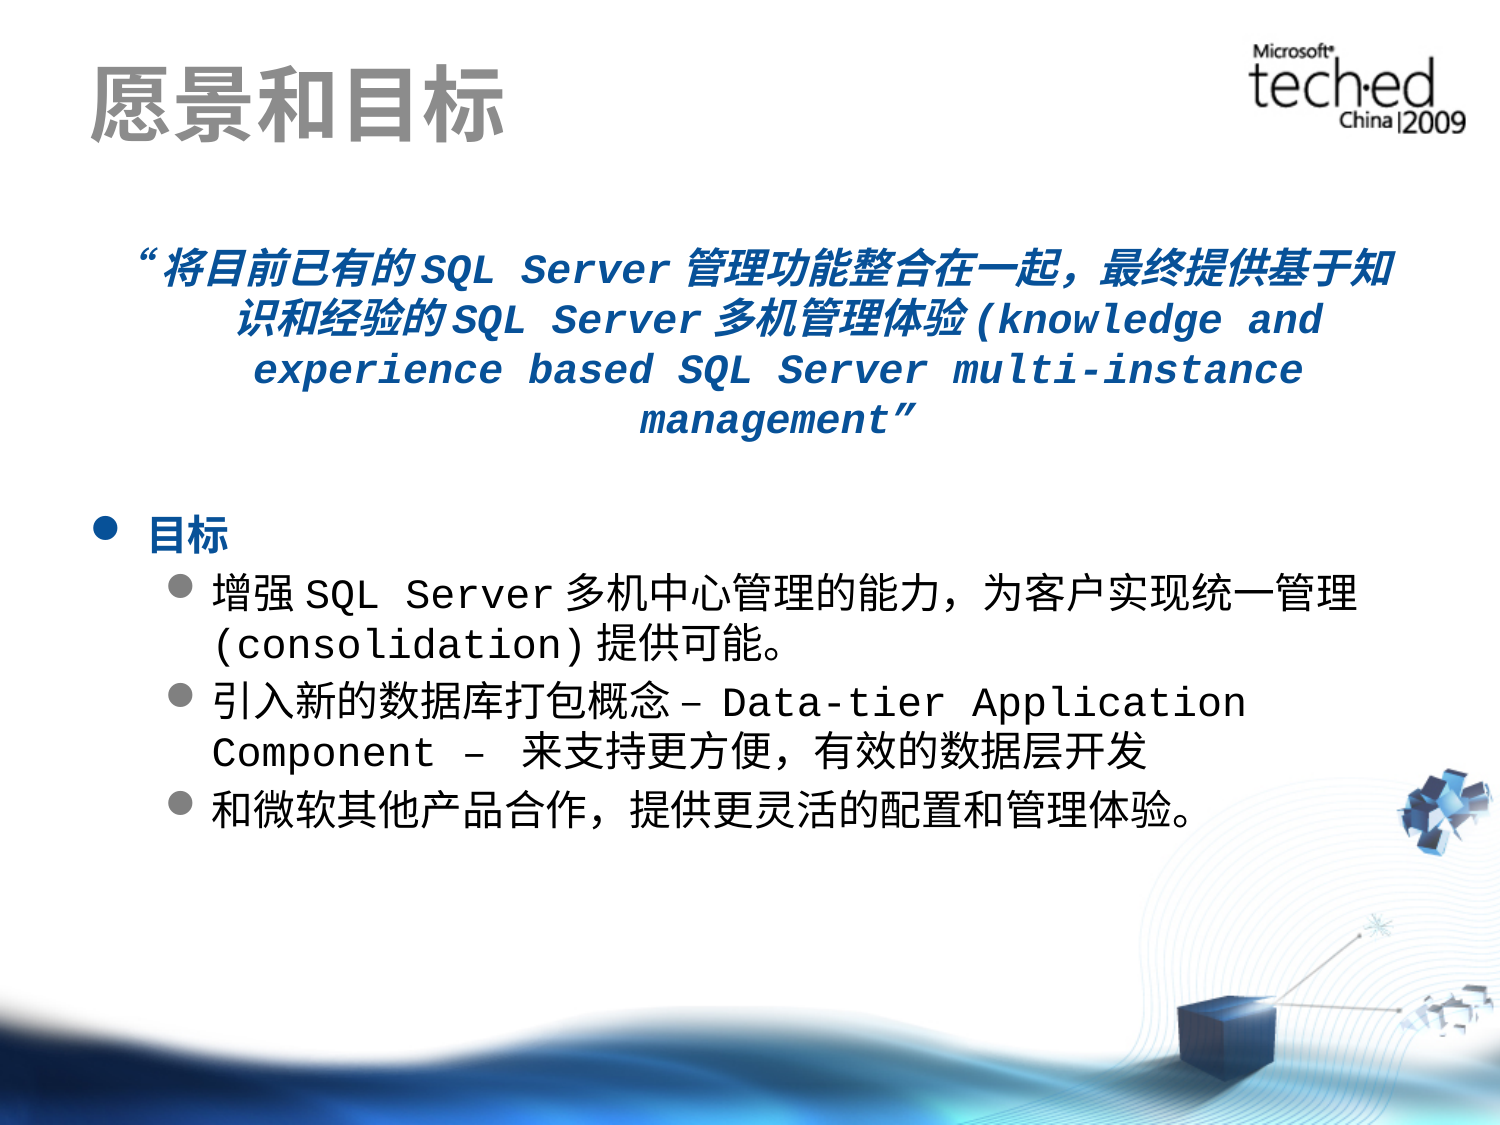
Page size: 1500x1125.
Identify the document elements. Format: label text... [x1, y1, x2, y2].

list “将目前已有的SQL Server管理功能整合在一起，最终提供基于知识和经验的SQL Server多机管理体验(knowledge and experience based SQL Server multi-instance management” 目标 增强SQL Server多机中心管理的能力，为客户实现统一管理(consolidation)提供可能。 引入新的数据库打包概念 – Data-tier Application Component – 来支持更方便，有效的数据层开发 和微软其他产品合作，提供更灵活的配置和管理体验。 [75, 234, 1425, 1005]
picture [0, 0, 1500, 1125]
title 愿景和目标 [75, 45, 1425, 164]
